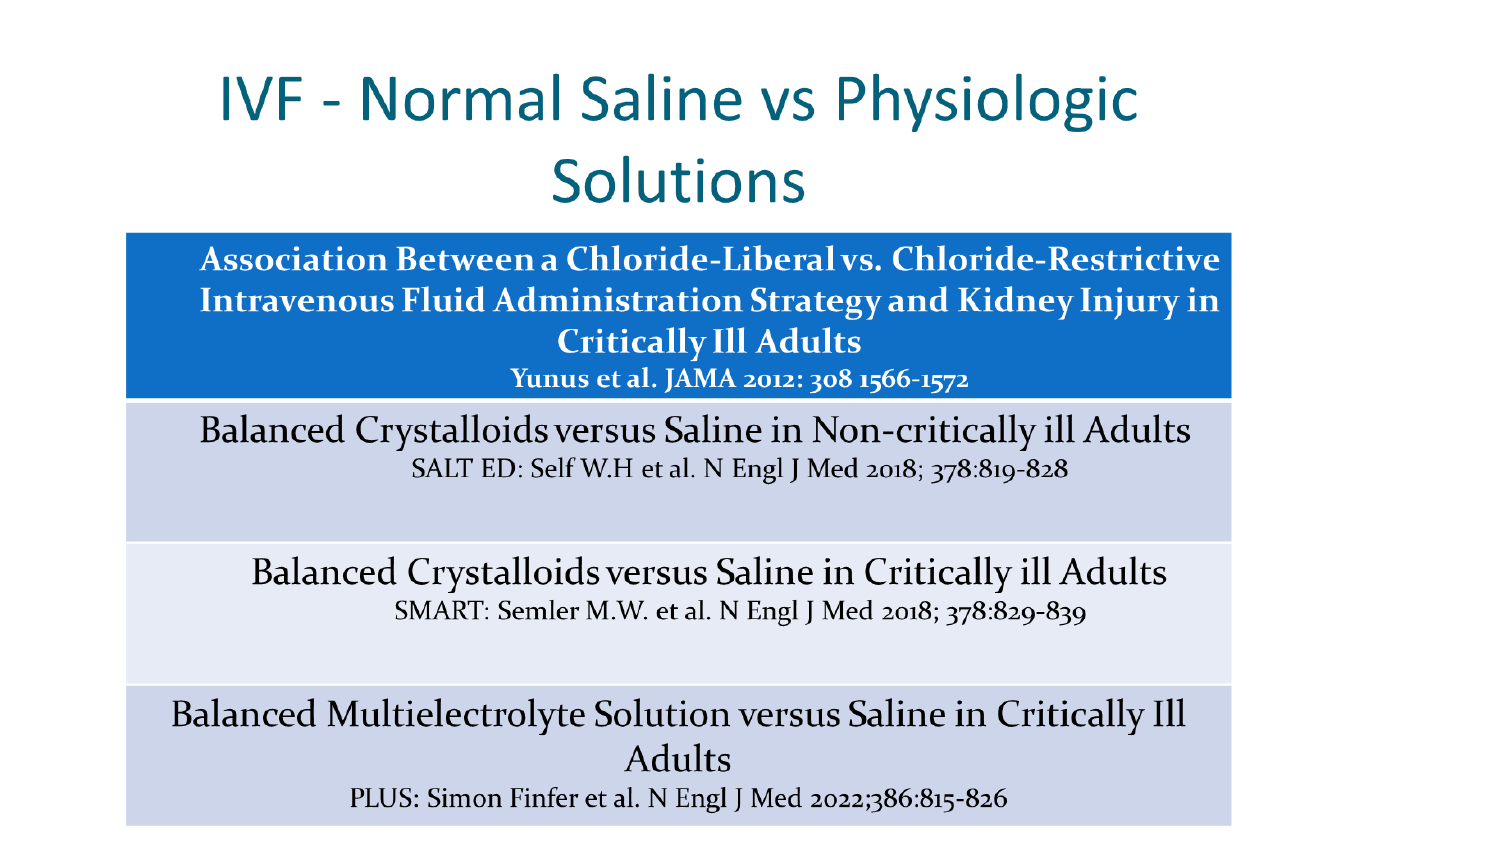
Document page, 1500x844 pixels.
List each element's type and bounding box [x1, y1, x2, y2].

picture [122, 35, 1236, 830]
